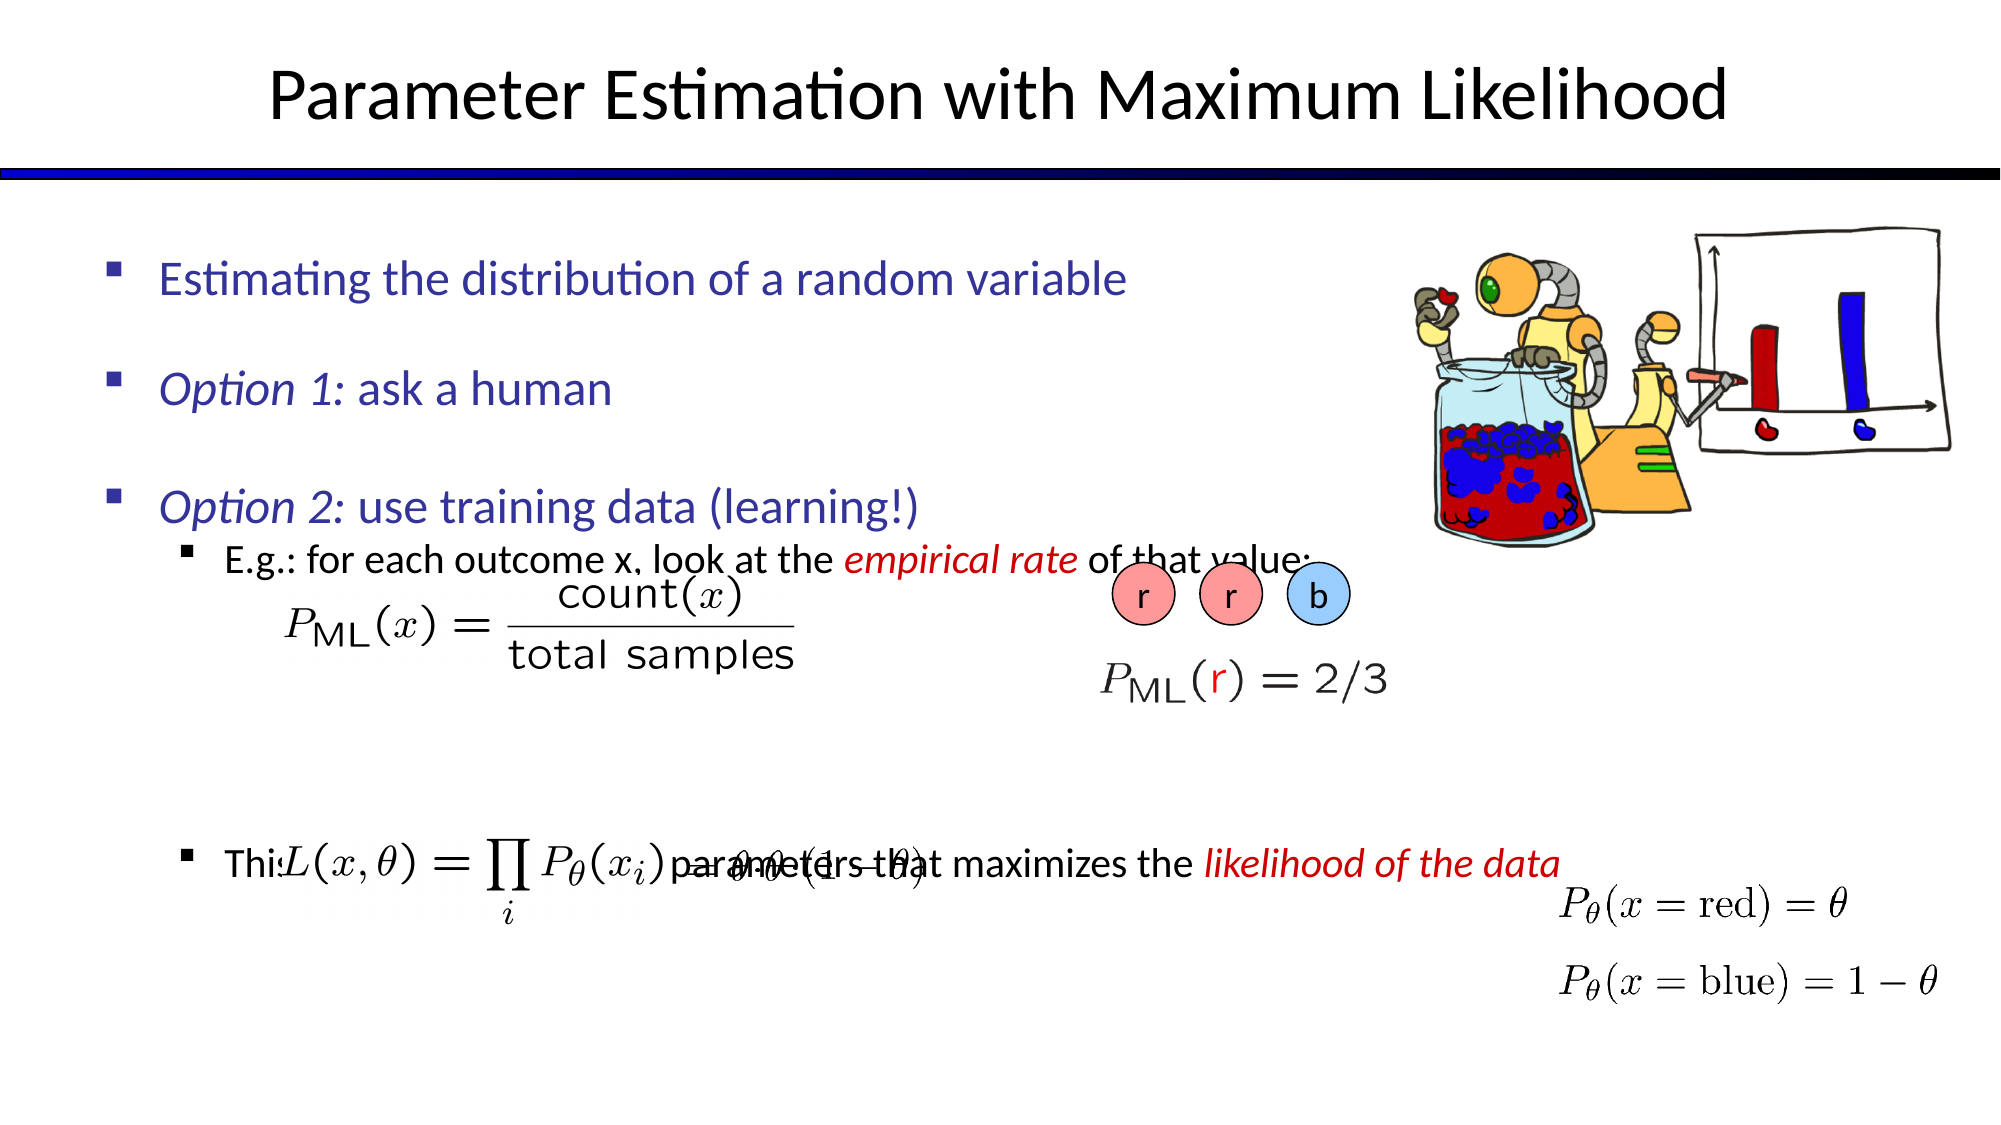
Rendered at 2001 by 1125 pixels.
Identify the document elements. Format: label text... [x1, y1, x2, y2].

text_box r [1112, 562, 1175, 625]
picture [282, 837, 663, 925]
picture [1098, 659, 1388, 705]
picture [793, 846, 922, 889]
picture [1395, 212, 2000, 563]
picture [755, 850, 783, 881]
title Parameter Estimation with Maximum Likelihood [0, 0, 2000, 184]
text_box r [1199, 562, 1263, 625]
picture [1558, 962, 1937, 1005]
picture [284, 574, 795, 676]
text_box b [1287, 562, 1350, 625]
picture [1559, 884, 1848, 927]
picture [687, 850, 750, 881]
list Estimating the distribution of a random variable Option 1: ask a human Option 2: use training data (learning!) E.g.: for each outcome x, look at the empirical rate of that value: This is the estimate of the parameters that maximizes the likelihood of the data [87, 249, 1601, 1076]
